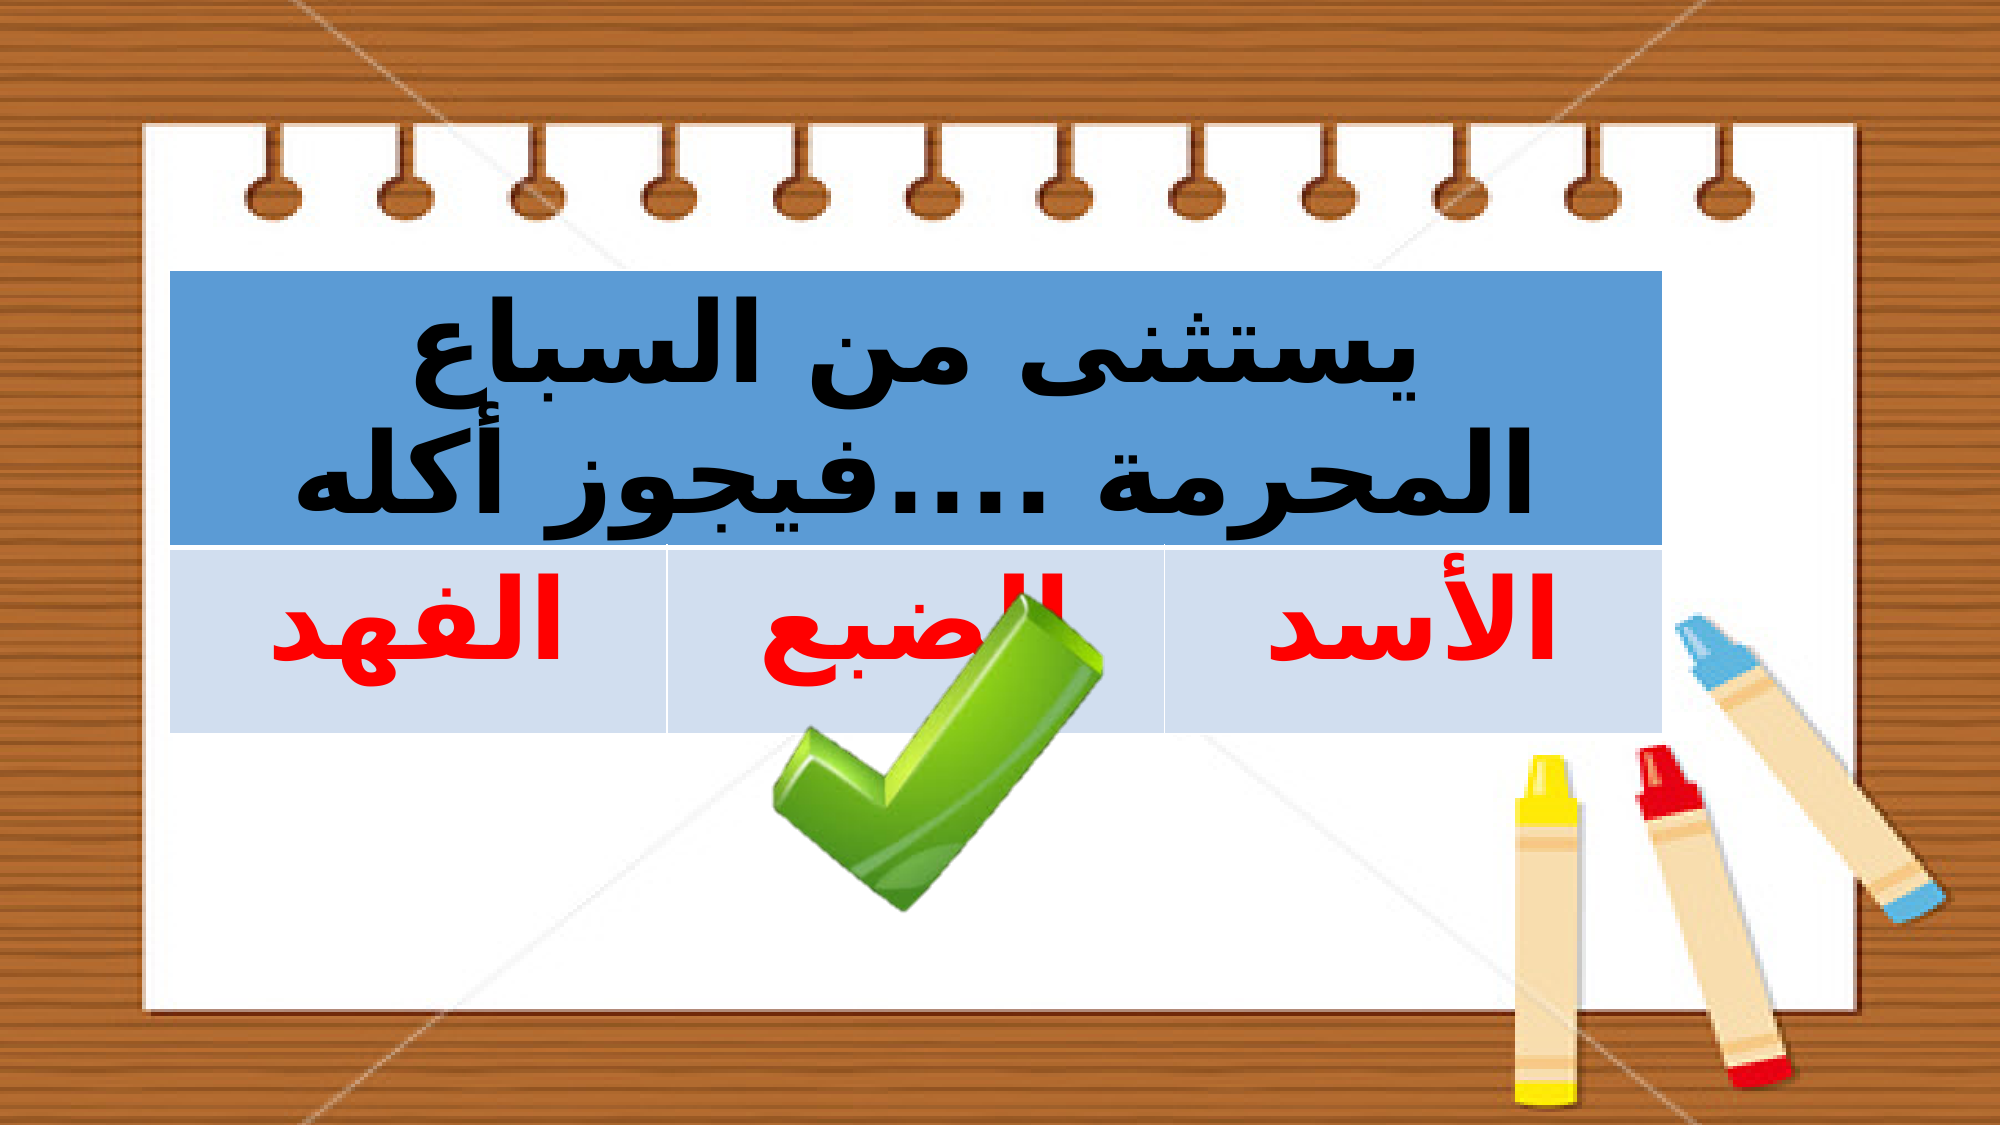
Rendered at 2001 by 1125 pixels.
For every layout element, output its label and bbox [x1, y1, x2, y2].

list [0, 0, 2000, 1125]
picture [761, 579, 1114, 932]
